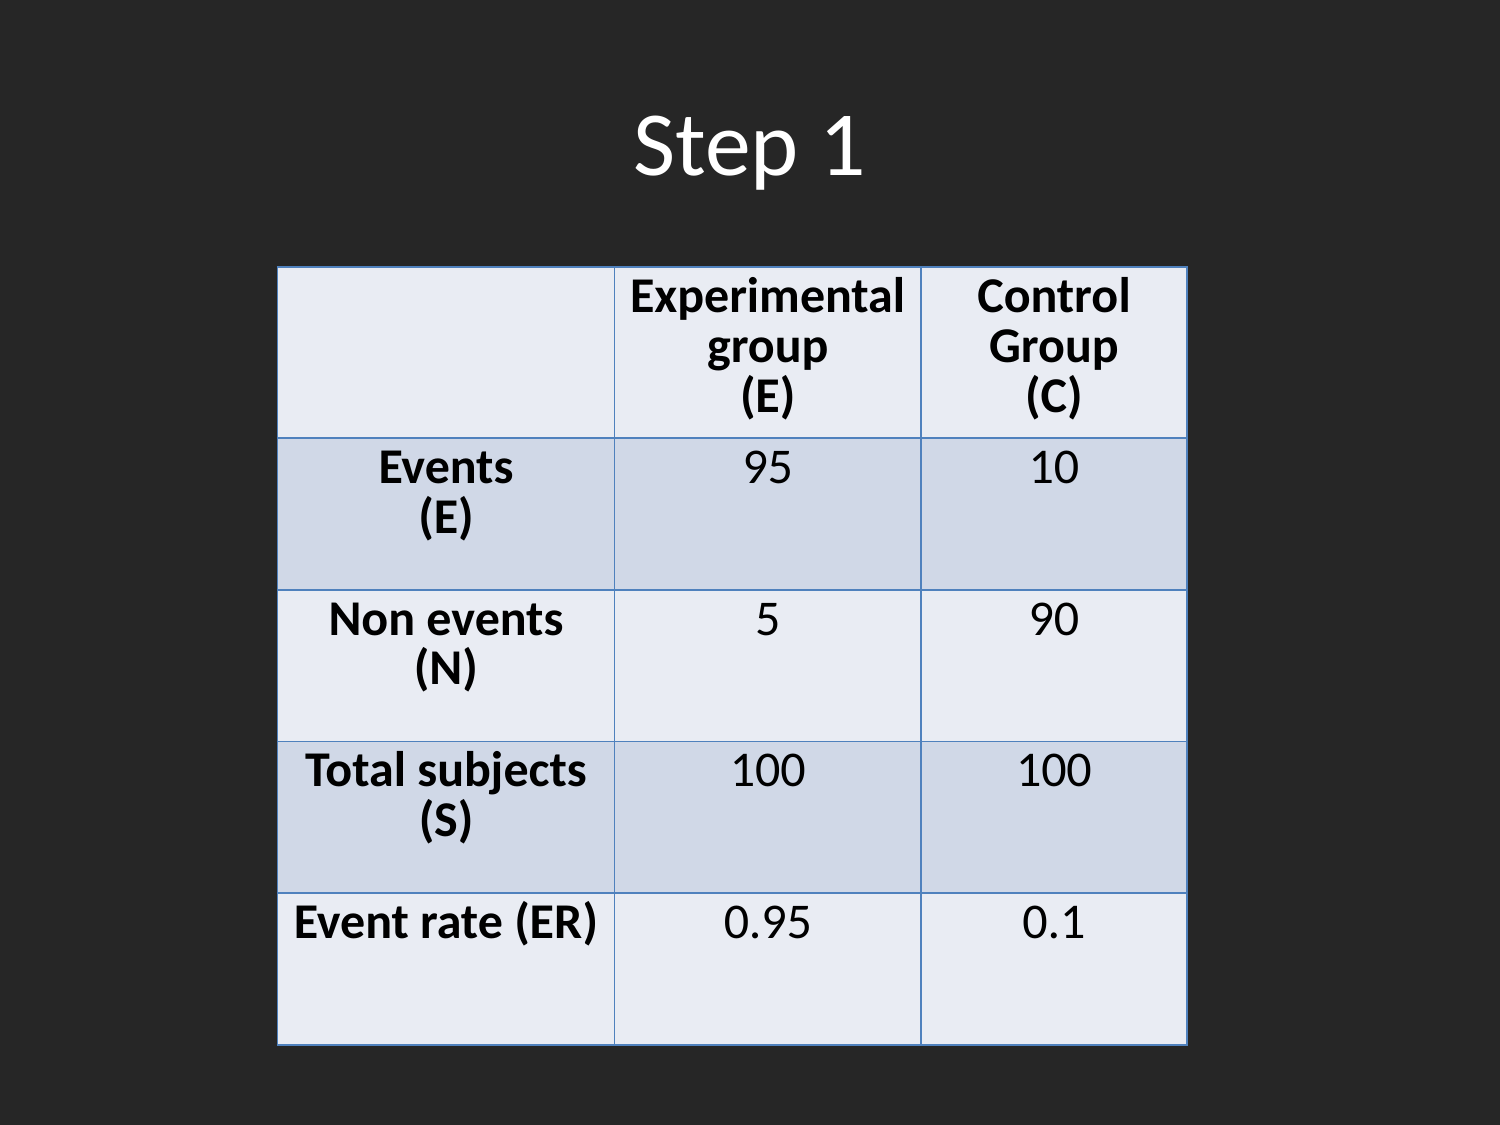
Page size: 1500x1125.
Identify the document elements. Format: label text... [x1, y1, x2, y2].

table_cell 10 [922, 439, 1186, 589]
table_cell Event rate (ER) [278, 894, 614, 1044]
table_header Control Group (C) [922, 268, 1186, 437]
title Step 1 [75, 45, 1425, 233]
table_cell 100 [922, 742, 1186, 892]
table_cell 0.95 [615, 894, 920, 1044]
table_cell Non events (N) [278, 591, 614, 741]
table_cell 0.1 [922, 894, 1186, 1044]
table_cell 5 [615, 591, 920, 741]
table_cell Events (E) [278, 439, 614, 589]
table_cell 95 [615, 439, 920, 589]
table_cell 100 [615, 742, 920, 892]
table_header [278, 268, 614, 437]
table_cell 90 [922, 591, 1186, 741]
table_header Experimental group (E) [615, 268, 920, 437]
table_cell Total subjects (S) [278, 742, 614, 892]
